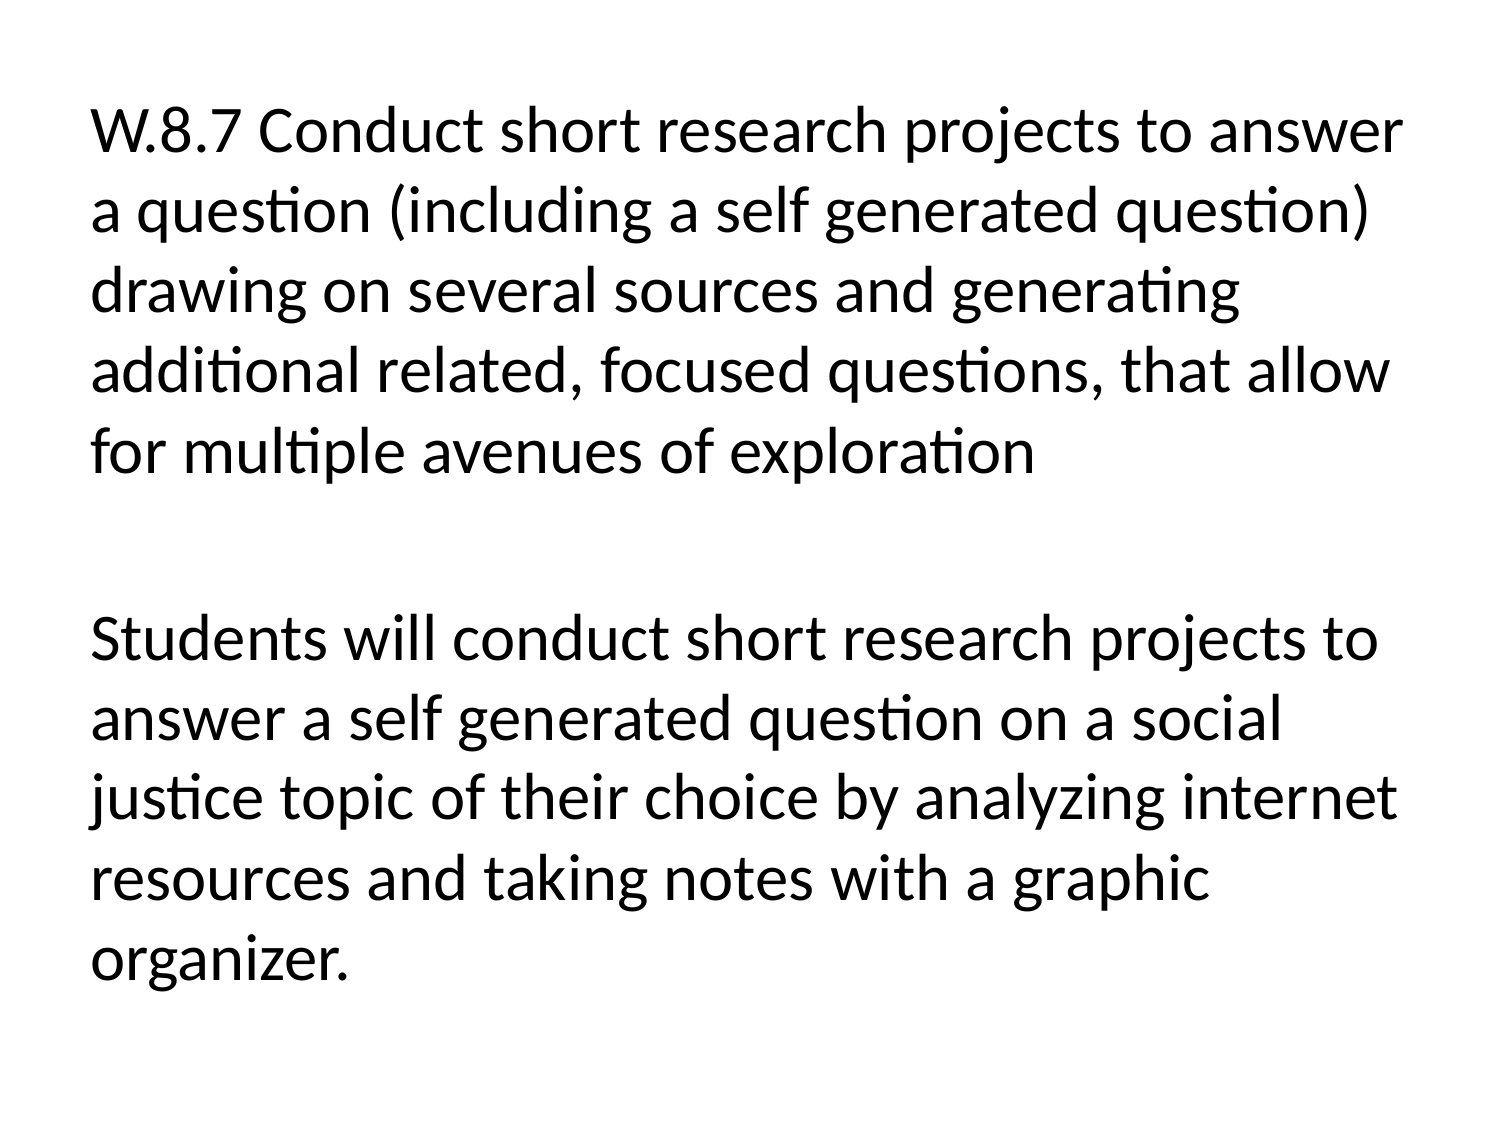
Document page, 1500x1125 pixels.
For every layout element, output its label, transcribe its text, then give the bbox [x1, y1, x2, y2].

list W.8.7 Conduct short research projects to answer a question (including a self generated question) drawing on several sources and generating additional related, focused questions, that allow for multiple avenues of exploration Students will conduct short research projects to answer a self generated question on a social justice topic of their choice by analyzing internet resources and taking notes with a graphic organizer. [75, 78, 1425, 1005]
